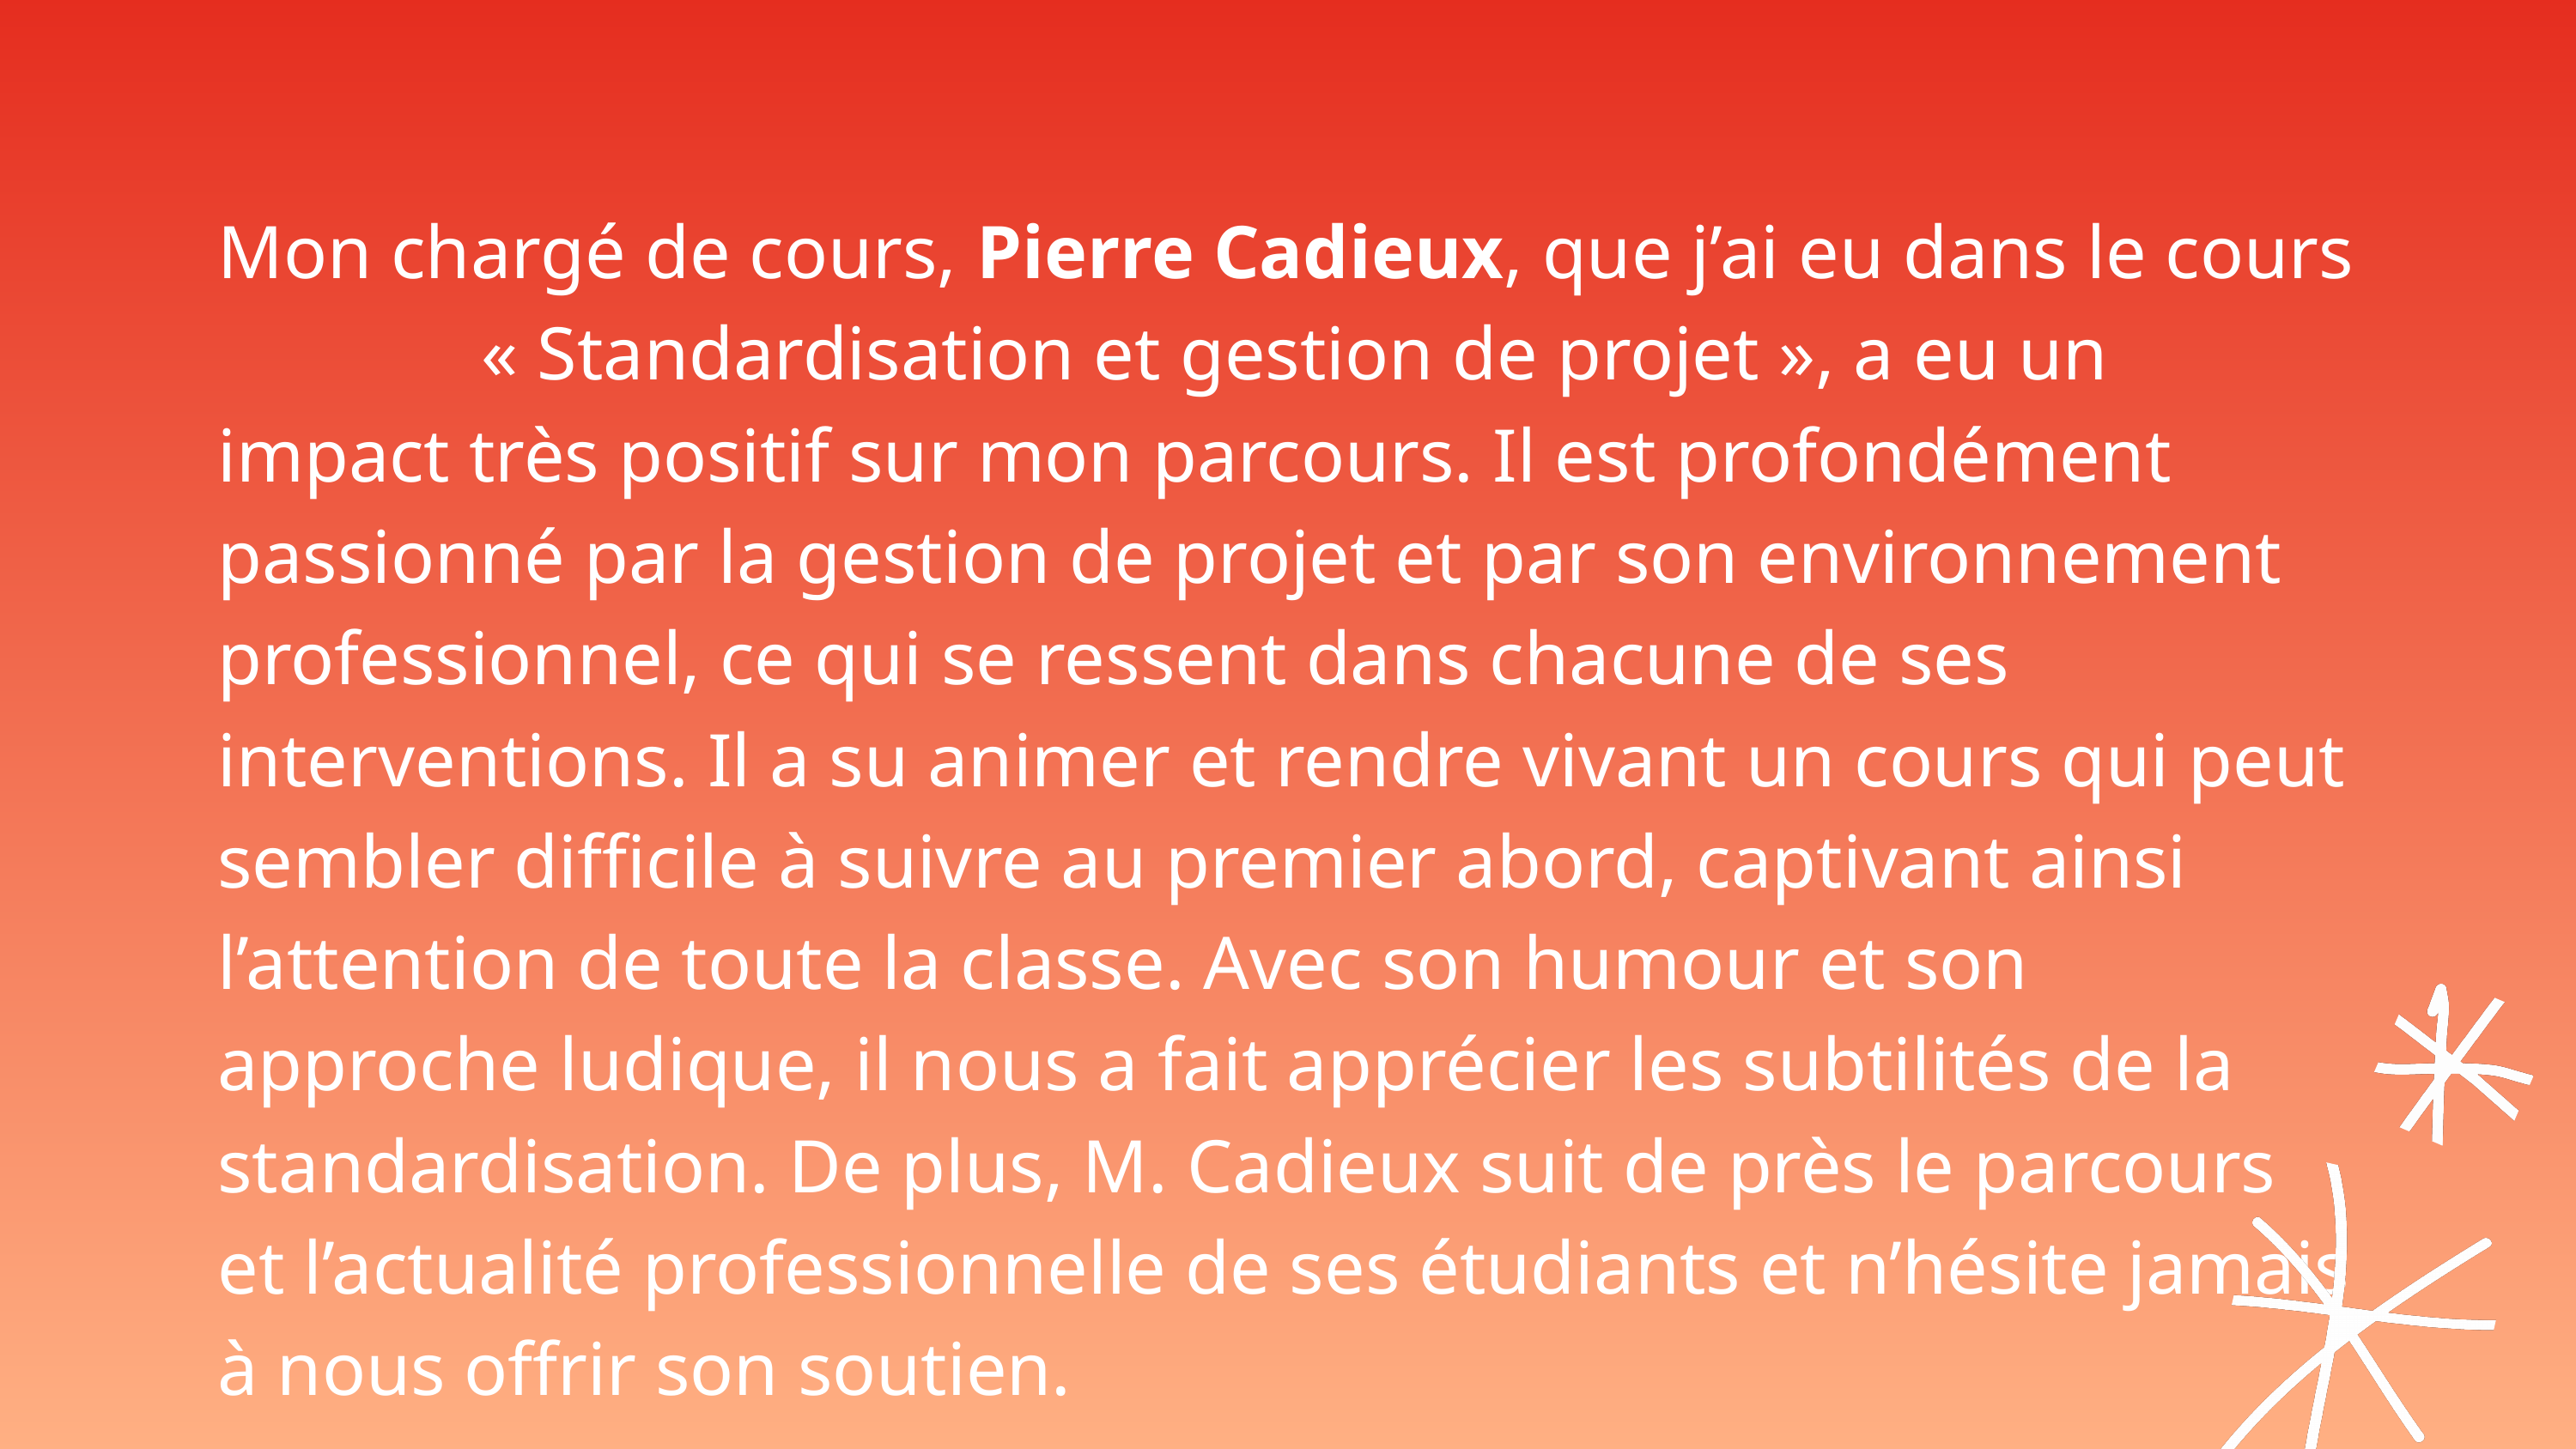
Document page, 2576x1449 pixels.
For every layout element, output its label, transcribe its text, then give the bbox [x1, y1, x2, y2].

text_box [2199, 1149, 2522, 1449]
text_box Mon chargé de cours, Pierre Cadieux, que j’ai eu dans le cours « Standardisation et gestion de projet », a eu un impact très positif sur mon parcours. Il est profondément passionné par la gestion de projet et par son environnement professionnel, ce qui se ressent dans chacune de ses interventions. Il a su animer et rendre vivant un cours qui peut sembler difficile à suivre au premier abord, captivant ainsi l’attention de toute la classe. Avec son humour et son approche ludique, il nous a fait apprécier les subtilités de la standardisation. De plus, M. Cadieux suit de près le parcours et l’actualité professionnelle de ses étudiants et n’hésite jamais à nous offrir son soutien. [217, 191, 2359, 1410]
text_box [2358, 965, 2556, 1168]
